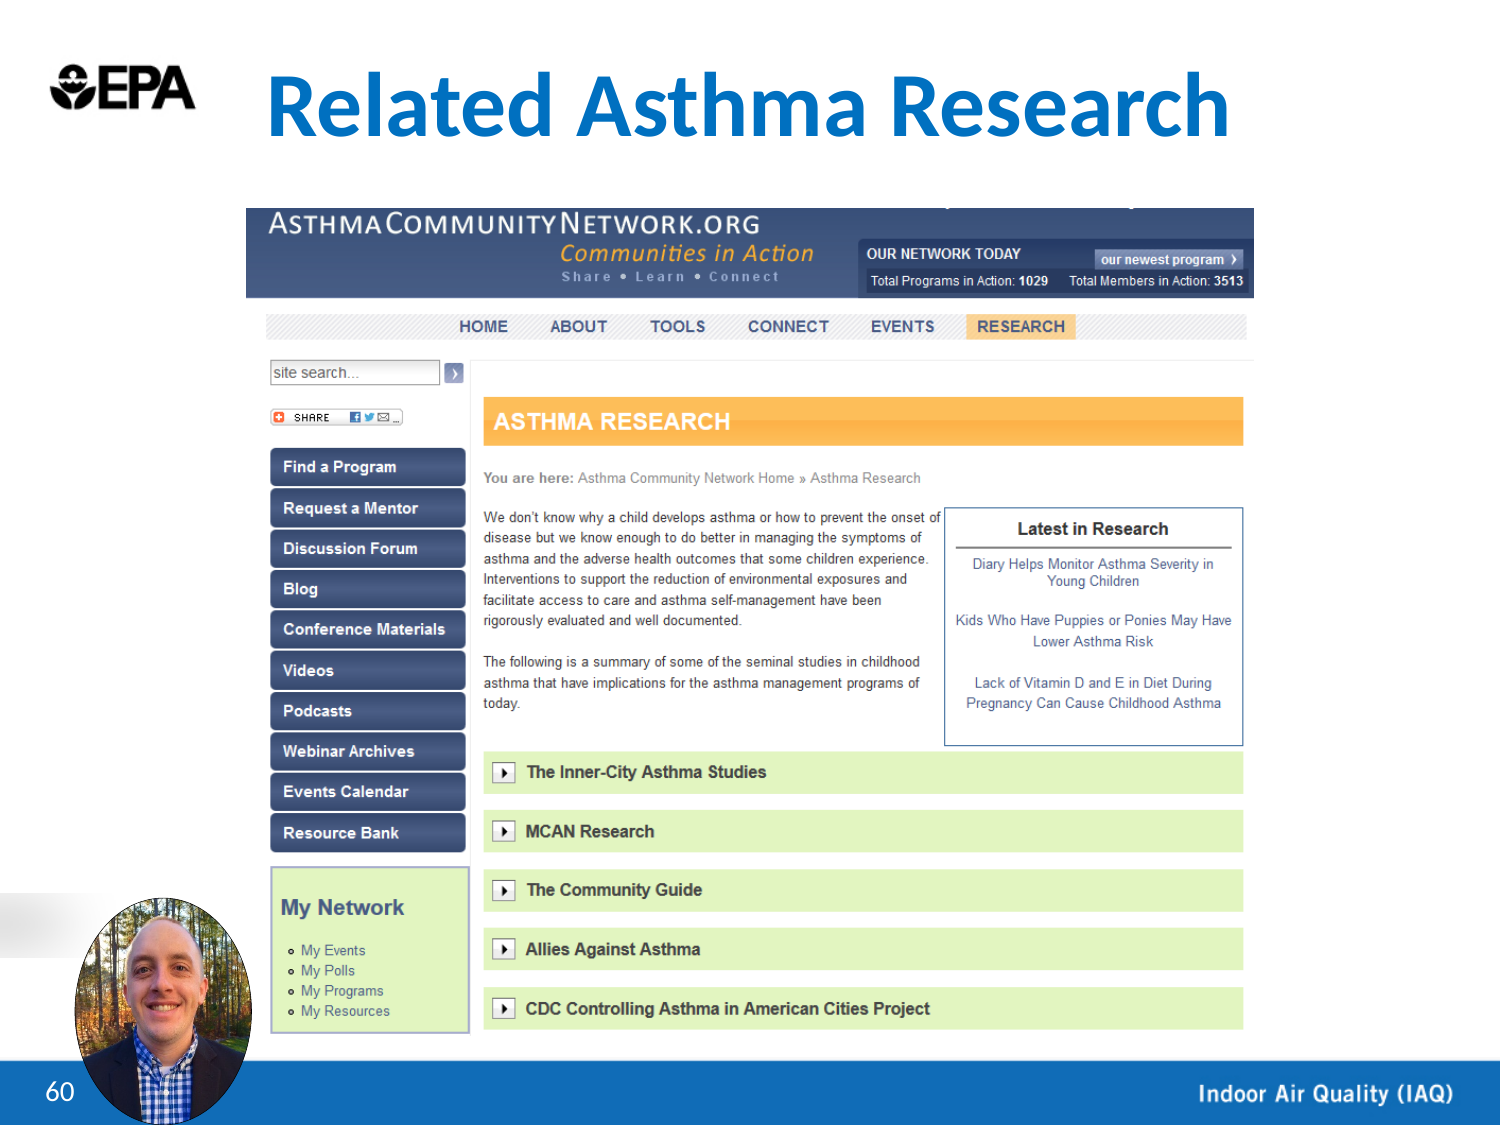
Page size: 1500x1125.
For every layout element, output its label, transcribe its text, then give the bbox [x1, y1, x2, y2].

title Related Asthma Research [74, 31, 1426, 168]
picture [0, 16, 1500, 1125]
